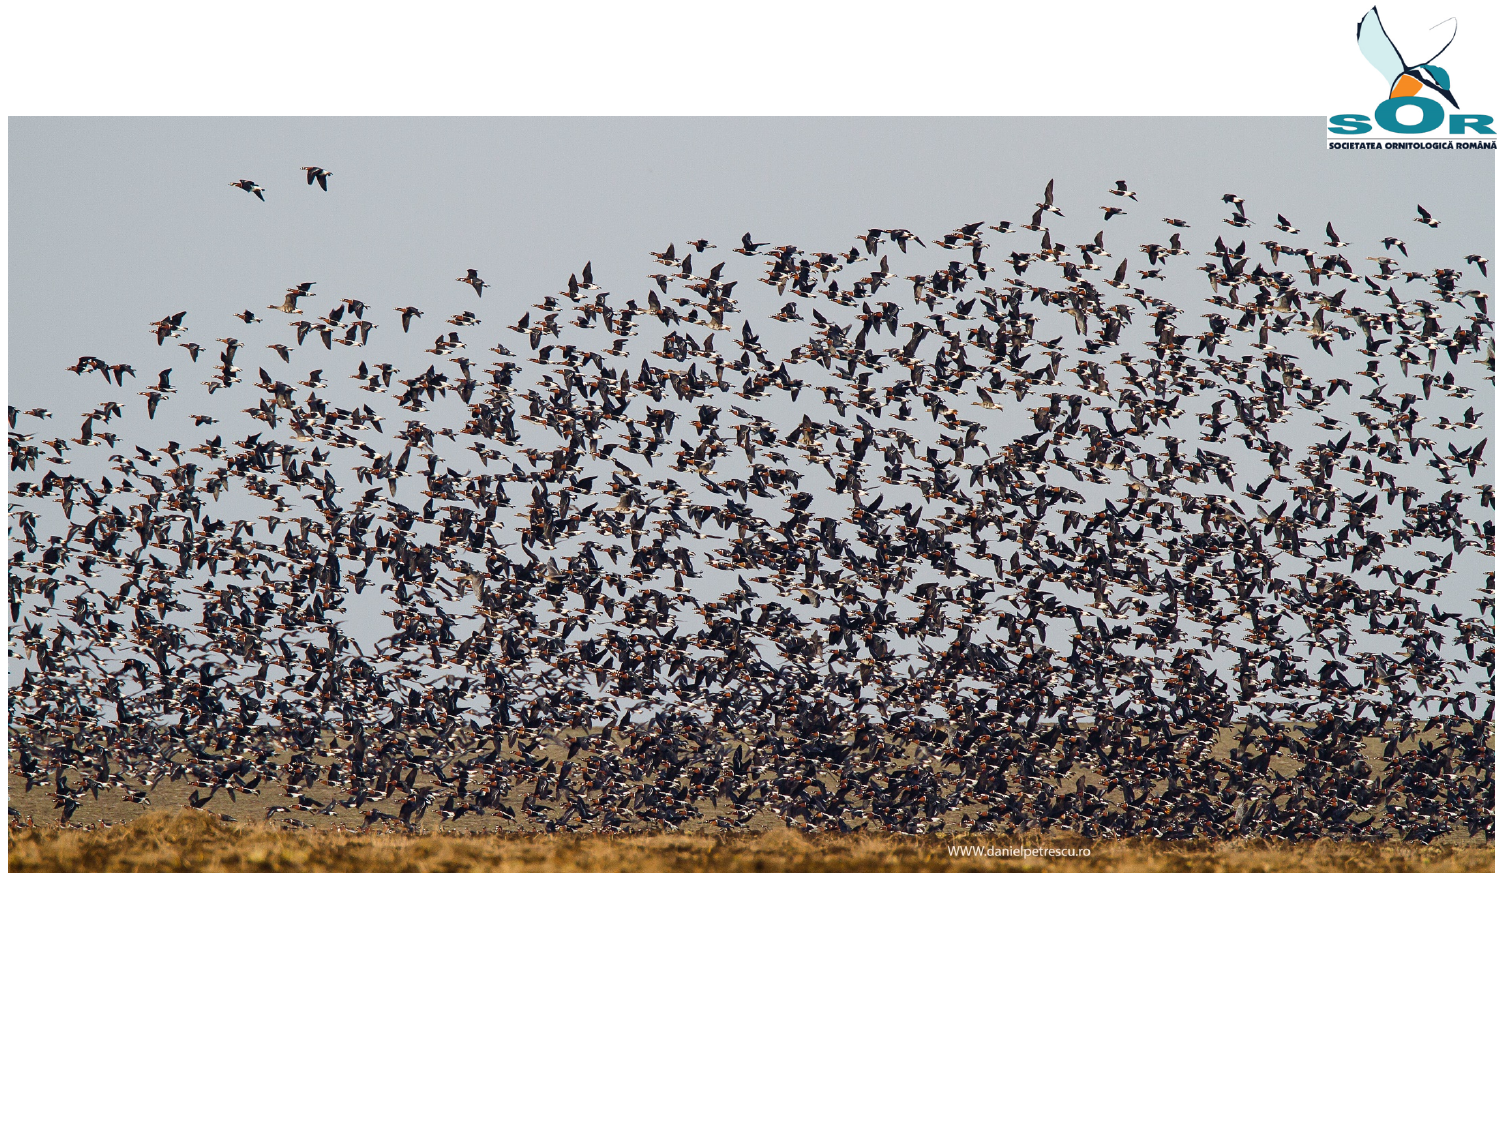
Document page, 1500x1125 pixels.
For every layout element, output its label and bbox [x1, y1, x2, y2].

picture [8, 4, 1497, 873]
